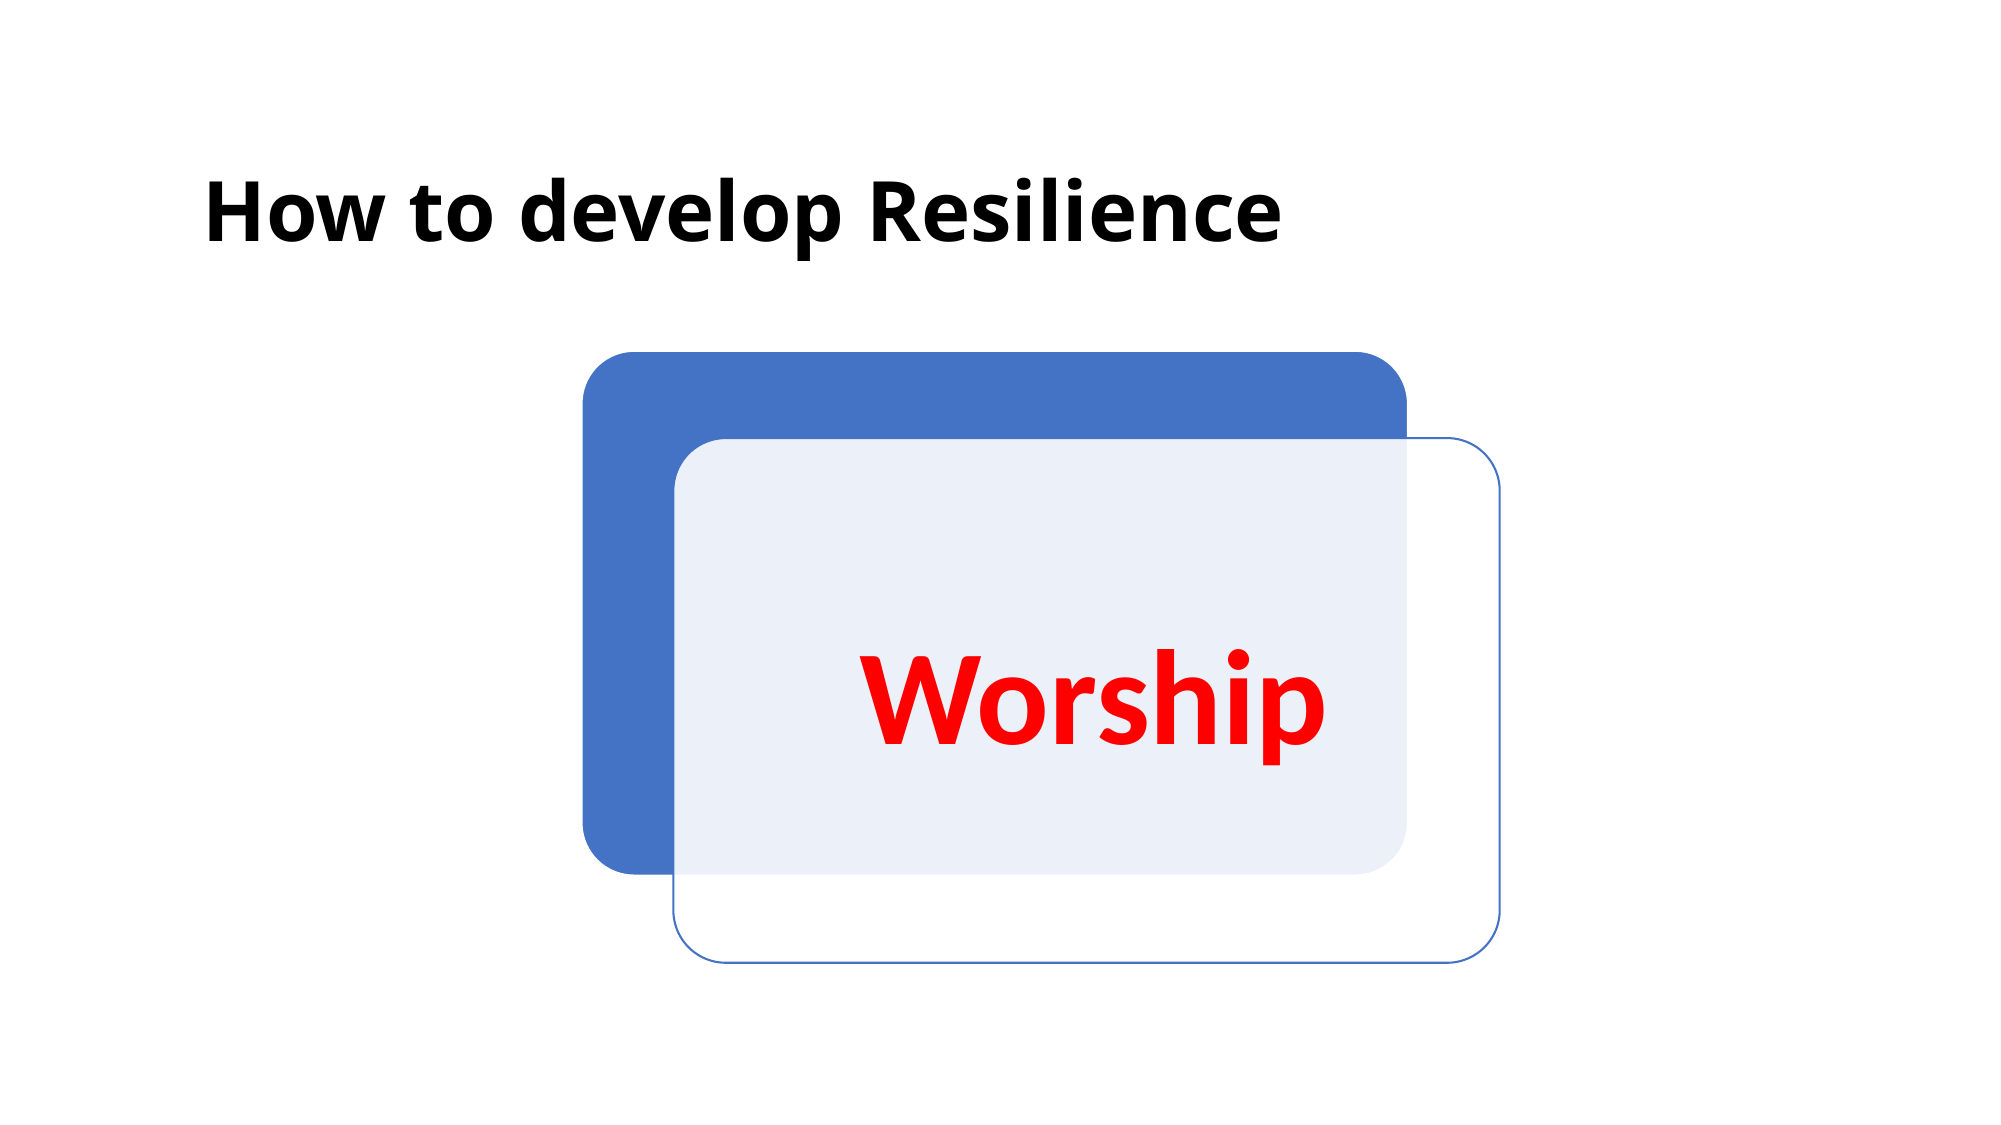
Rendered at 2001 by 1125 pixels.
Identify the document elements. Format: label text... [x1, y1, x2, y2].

title How to develop Resilience [187, 162, 1813, 275]
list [112, 350, 1969, 964]
